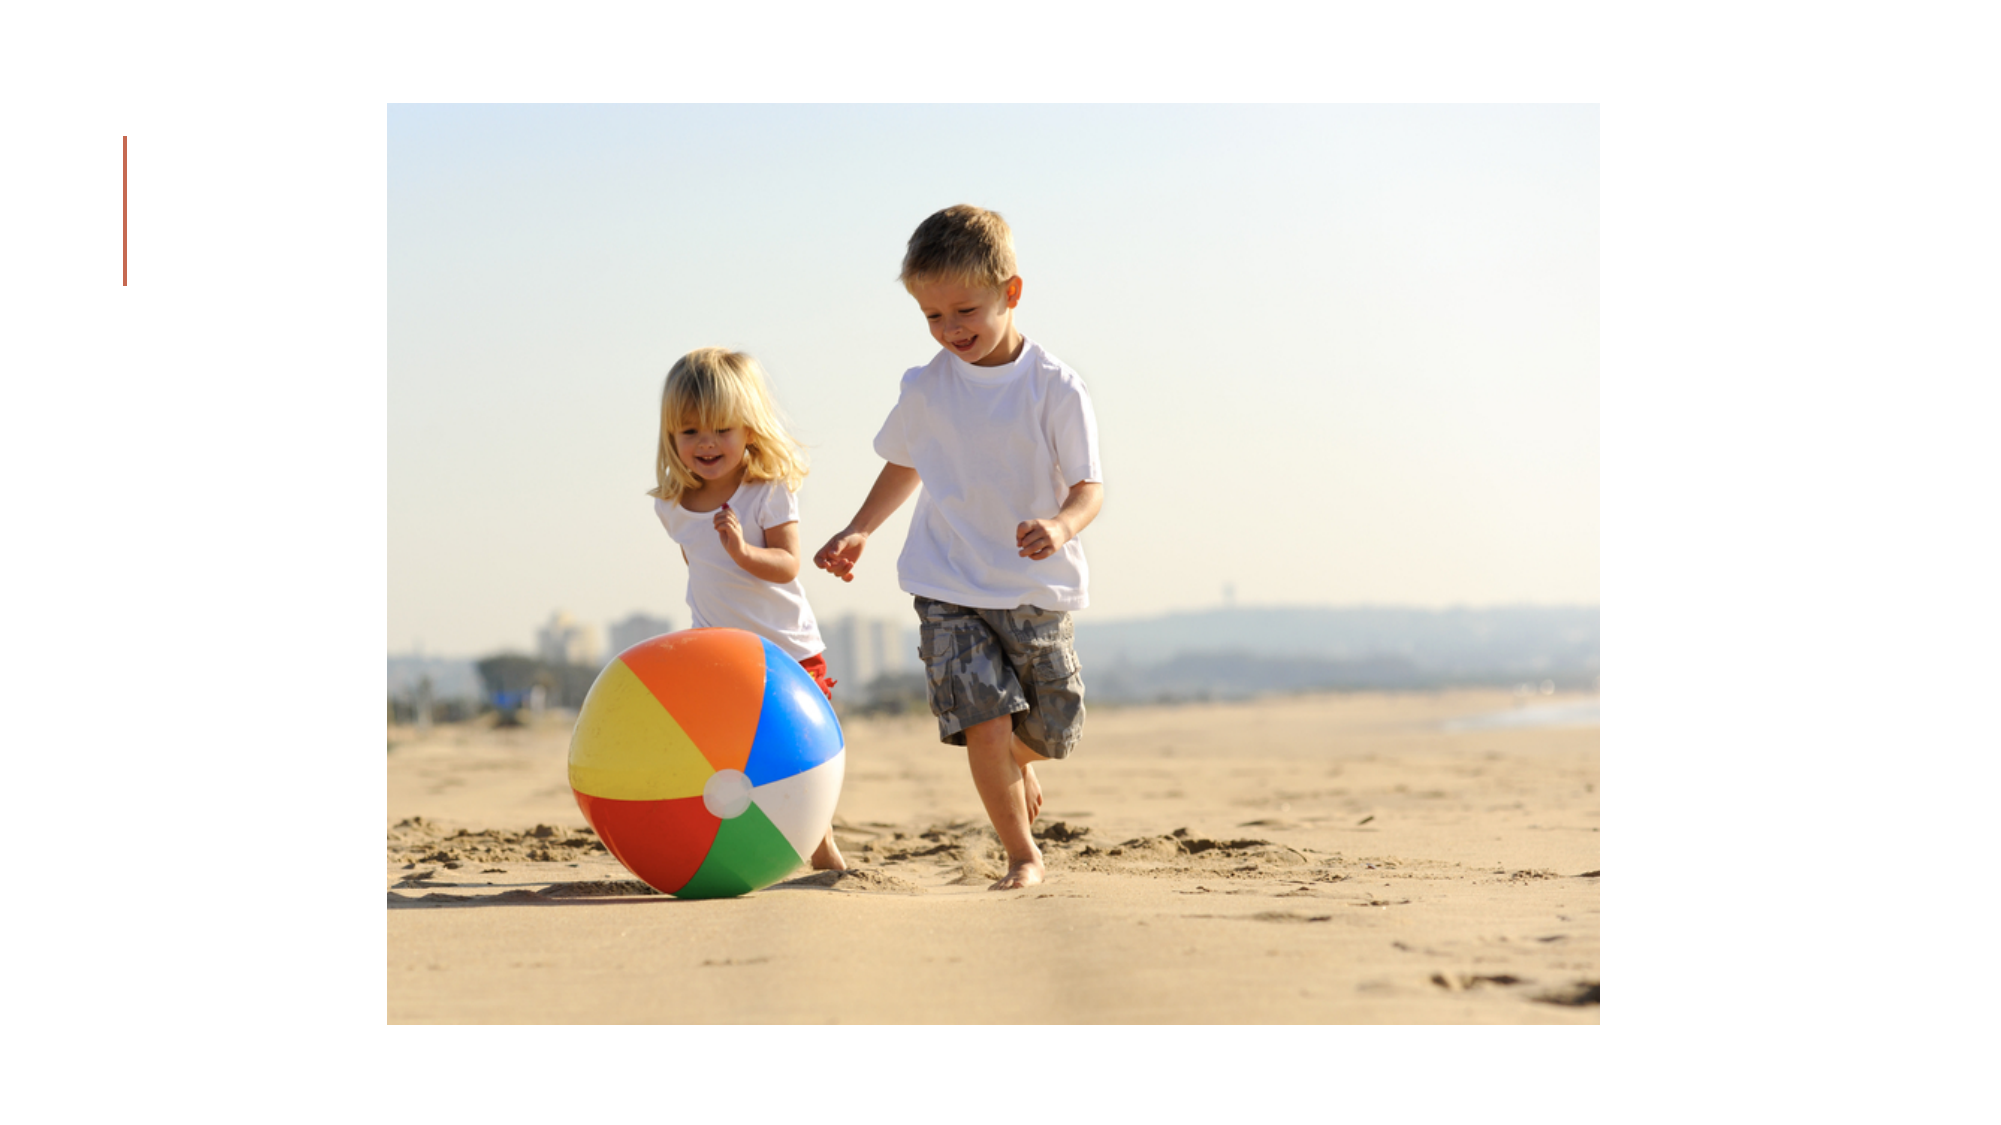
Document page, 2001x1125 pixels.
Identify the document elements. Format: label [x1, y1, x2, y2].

list [387, 103, 1600, 1026]
